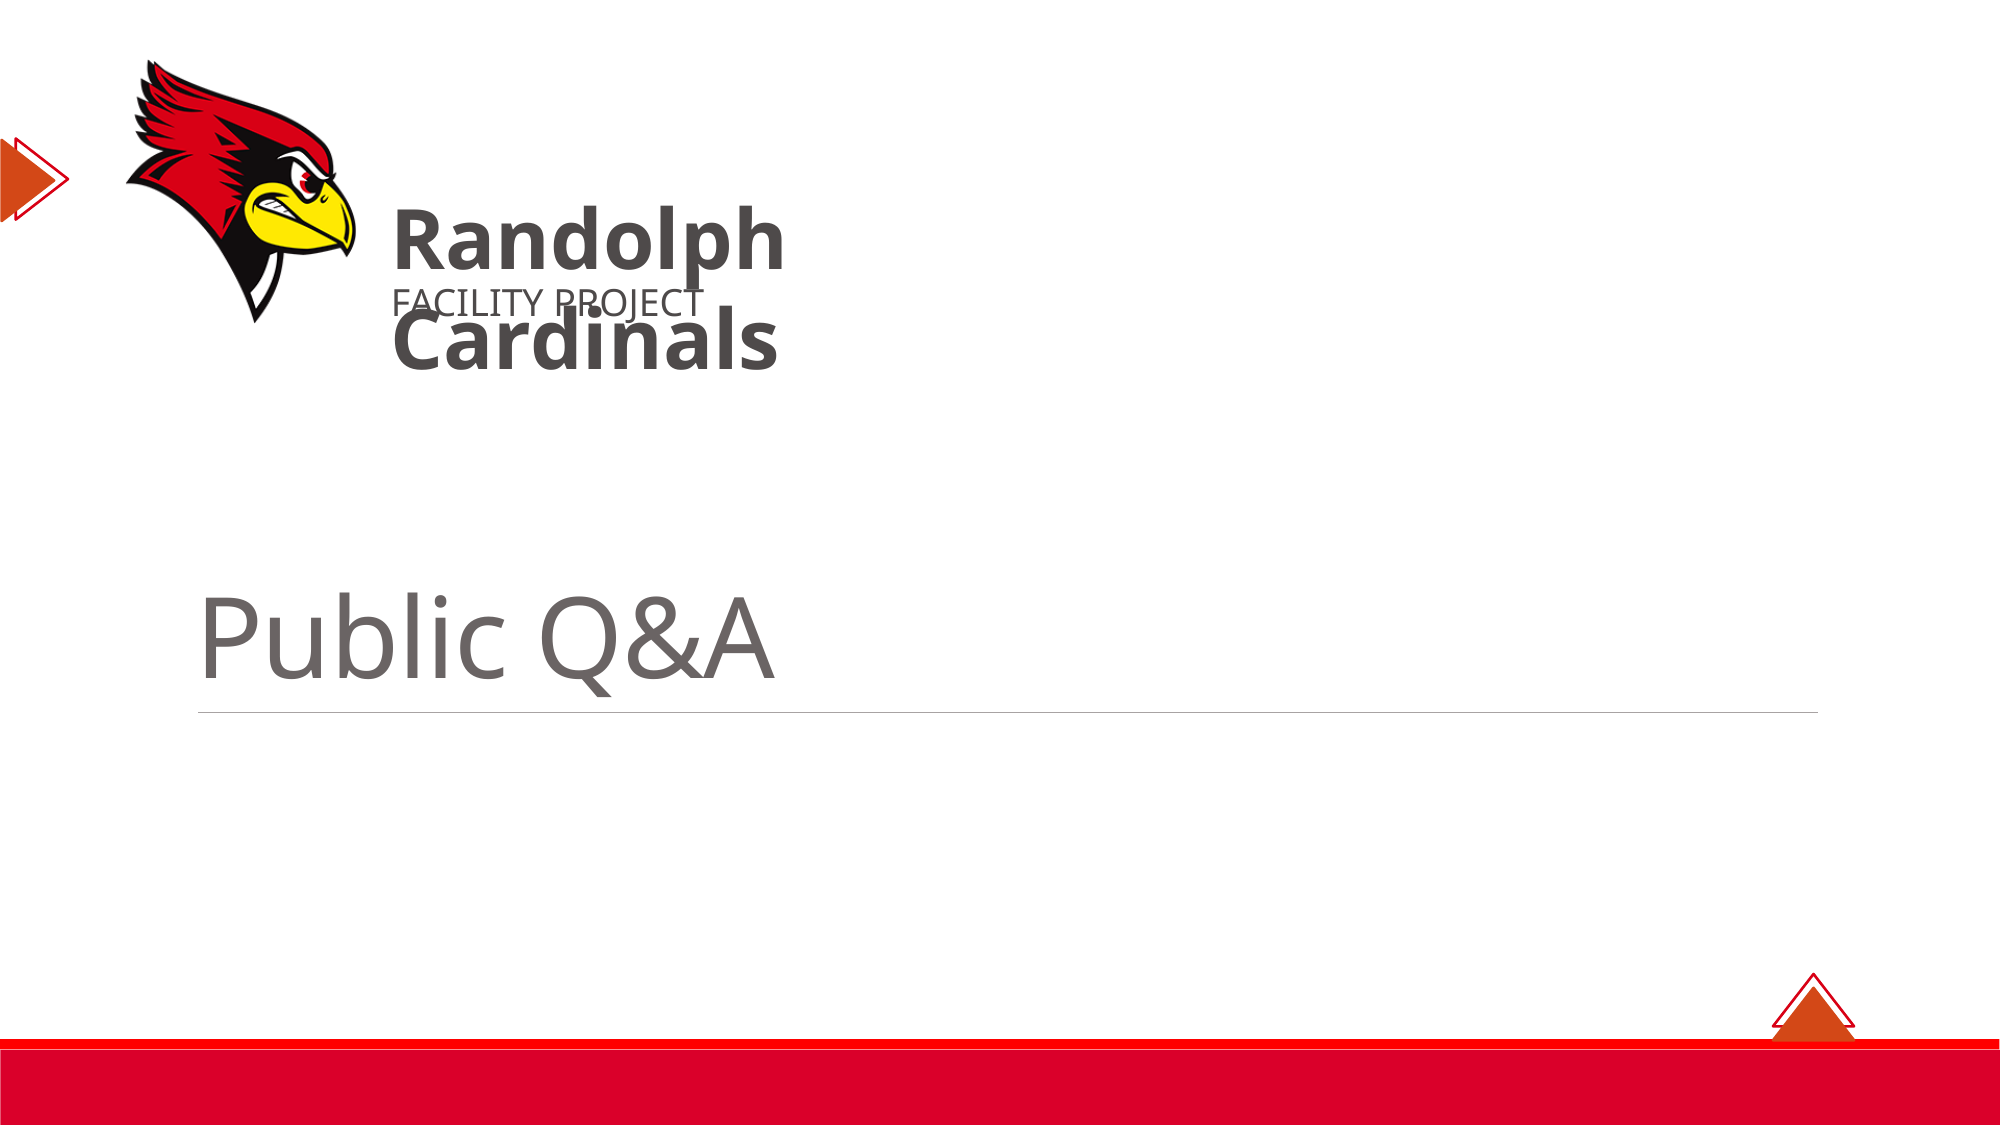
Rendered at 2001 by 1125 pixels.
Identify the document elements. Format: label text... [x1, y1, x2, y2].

title Public Q&A [180, 124, 1830, 710]
picture [106, 56, 377, 327]
